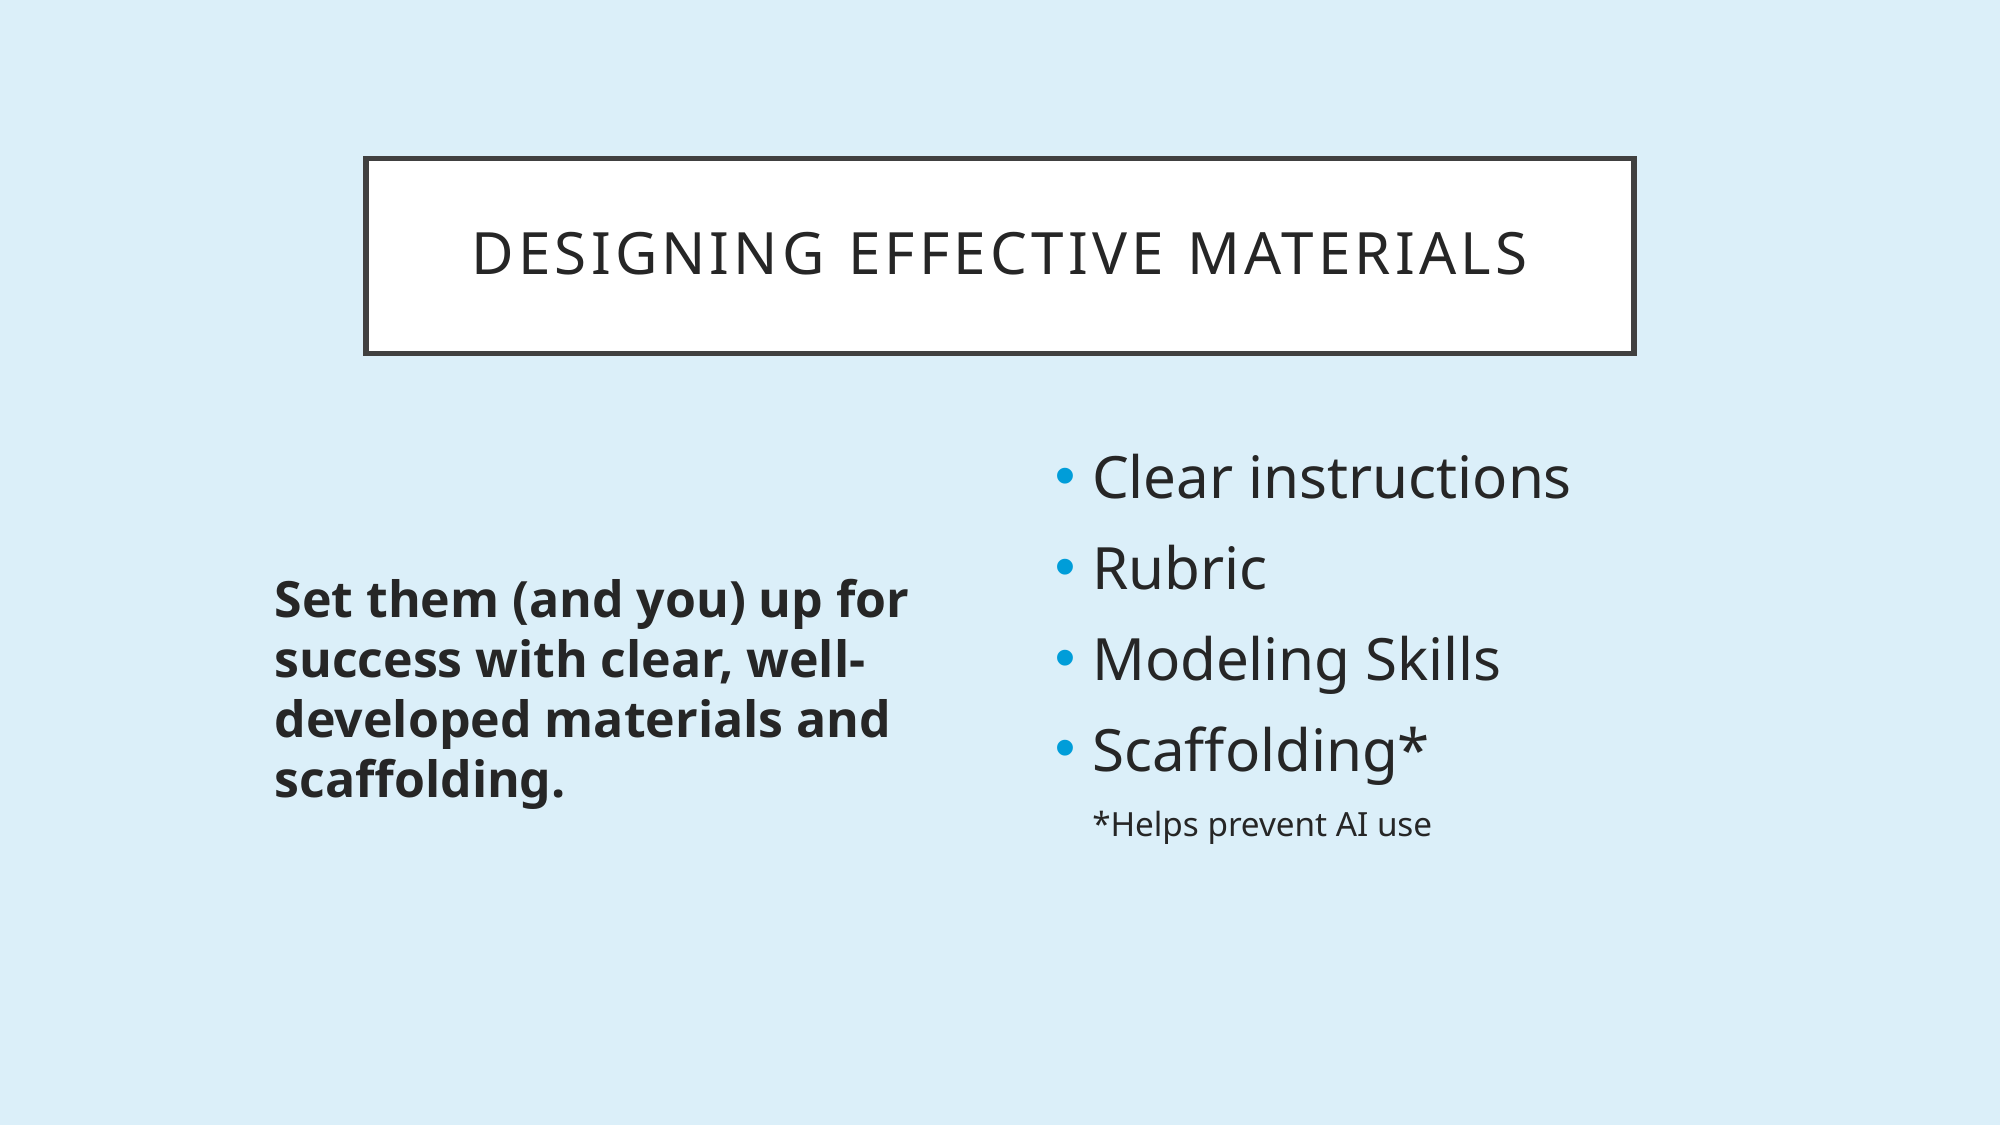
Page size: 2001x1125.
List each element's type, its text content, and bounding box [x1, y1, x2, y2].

list Set them (and you) up for success with clear, well-developed materials and scaffolding. [259, 432, 961, 942]
list Clear instructions Rubric Modeling Skills Scaffolding* *Helps prevent AI use [1039, 432, 1741, 942]
title Designing effective materials [363, 156, 1637, 356]
